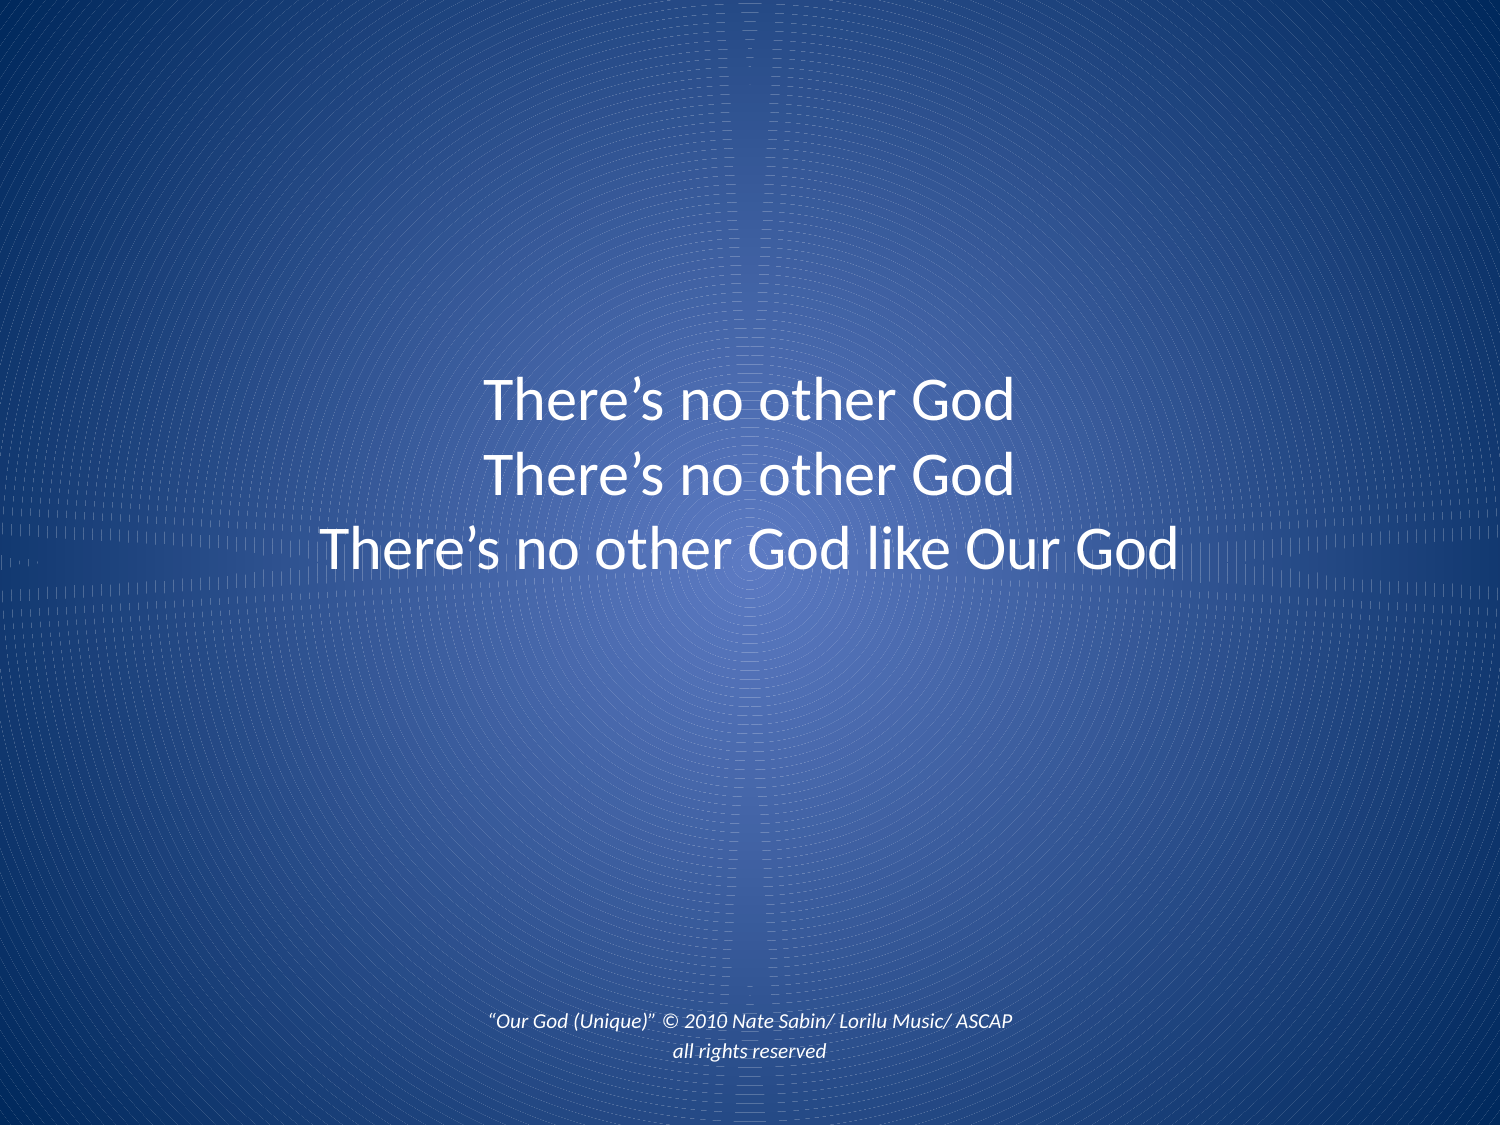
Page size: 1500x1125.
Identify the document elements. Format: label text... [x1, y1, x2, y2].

title There’s no other God There’s no other God There’s no other God like Our God [112, 349, 1388, 591]
subtitle “Our God (Unique)” © 2010 Nate Sabin/ Lorilu Music/ ASCAP all rights reserved [225, 999, 1275, 1100]
